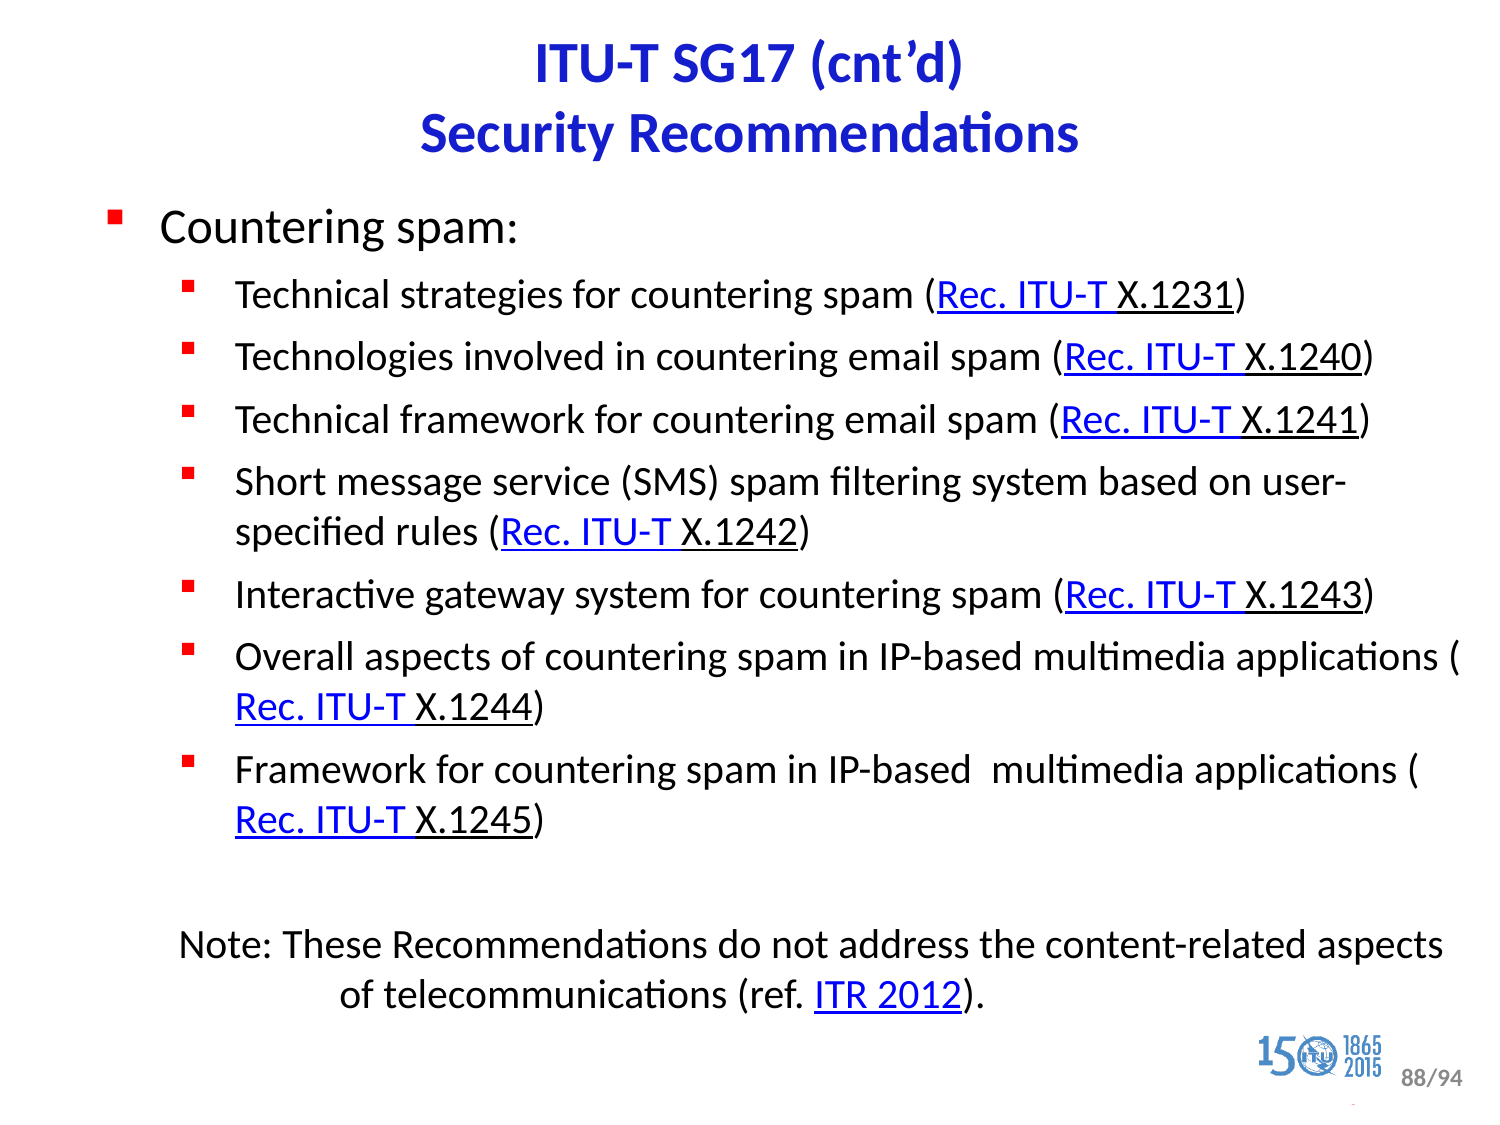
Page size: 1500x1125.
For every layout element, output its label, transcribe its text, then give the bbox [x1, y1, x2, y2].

text_box Countering spam: Technical strategies for countering spam (Rec. ITU-T X.1231) Technologies involved in countering email spam (Rec. ITU-T X.1240) Technical framework for countering email spam (Rec. ITU-T X.1241) Short message service (SMS) spam filtering system based on user-specified rules (Rec. ITU-T X.1242) Interactive gateway system for countering spam (Rec. ITU-T X.1243) Overall aspects of countering spam in IP-based multimedia applications (Rec. ITU-T X.1244) Framework for countering spam in IP-based multimedia applications (Rec. ITU-T X.1245) Note: These Recommendations do not address the content-related aspects of telecommunications (ref. ITR 2012). [88, 196, 1483, 1059]
title ITU-T SG17 (cnt’d) Security Recommendations [0, 0, 1500, 188]
slide_number 88/94 [1127, 1046, 1478, 1107]
